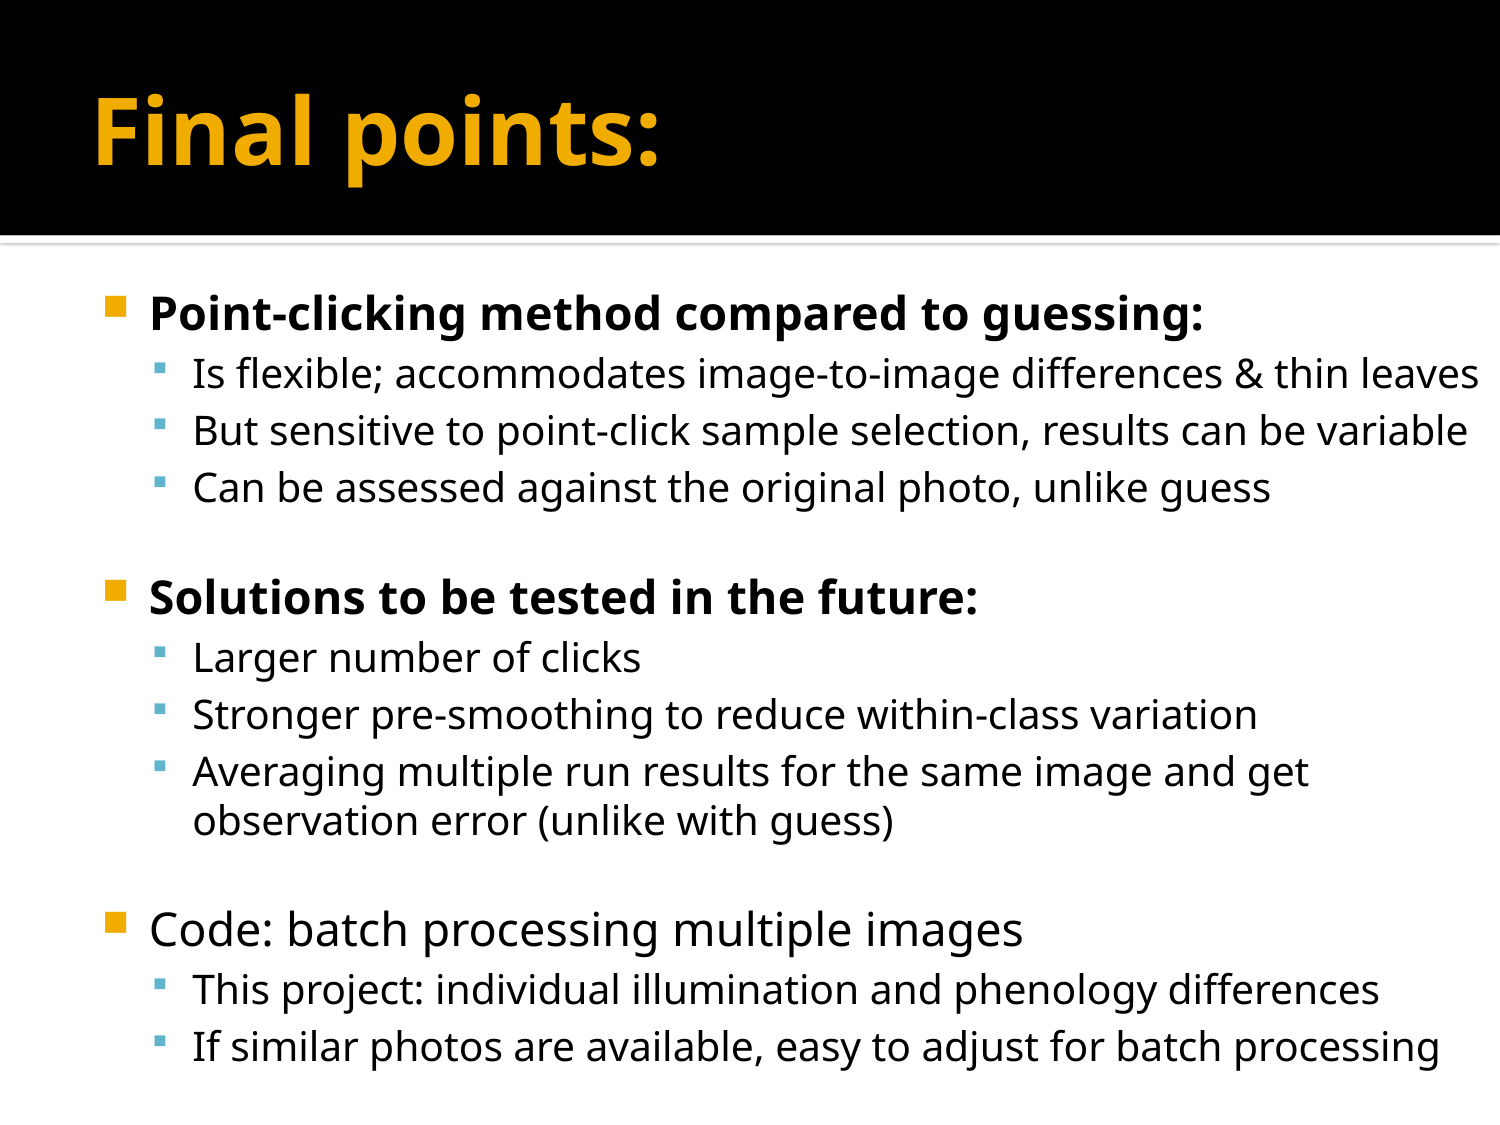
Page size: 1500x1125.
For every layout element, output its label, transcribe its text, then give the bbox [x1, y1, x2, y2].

list Point-clicking method compared to guessing: Is flexible; accommodates image-to-image differences & thin leaves But sensitive to point-click sample selection, results can be variable Can be assessed against the original photo, unlike guess Solutions to be tested in the future: Larger number of clicks Stronger pre-smoothing to reduce within-class variation Averaging multiple run results for the same image and get observation error (unlike with guess) Code: batch processing multiple images This project: individual illumination and phenology differences If similar photos are available, easy to adjust for batch processing [75, 212, 1500, 1125]
title Final points: [75, 25, 1425, 212]
